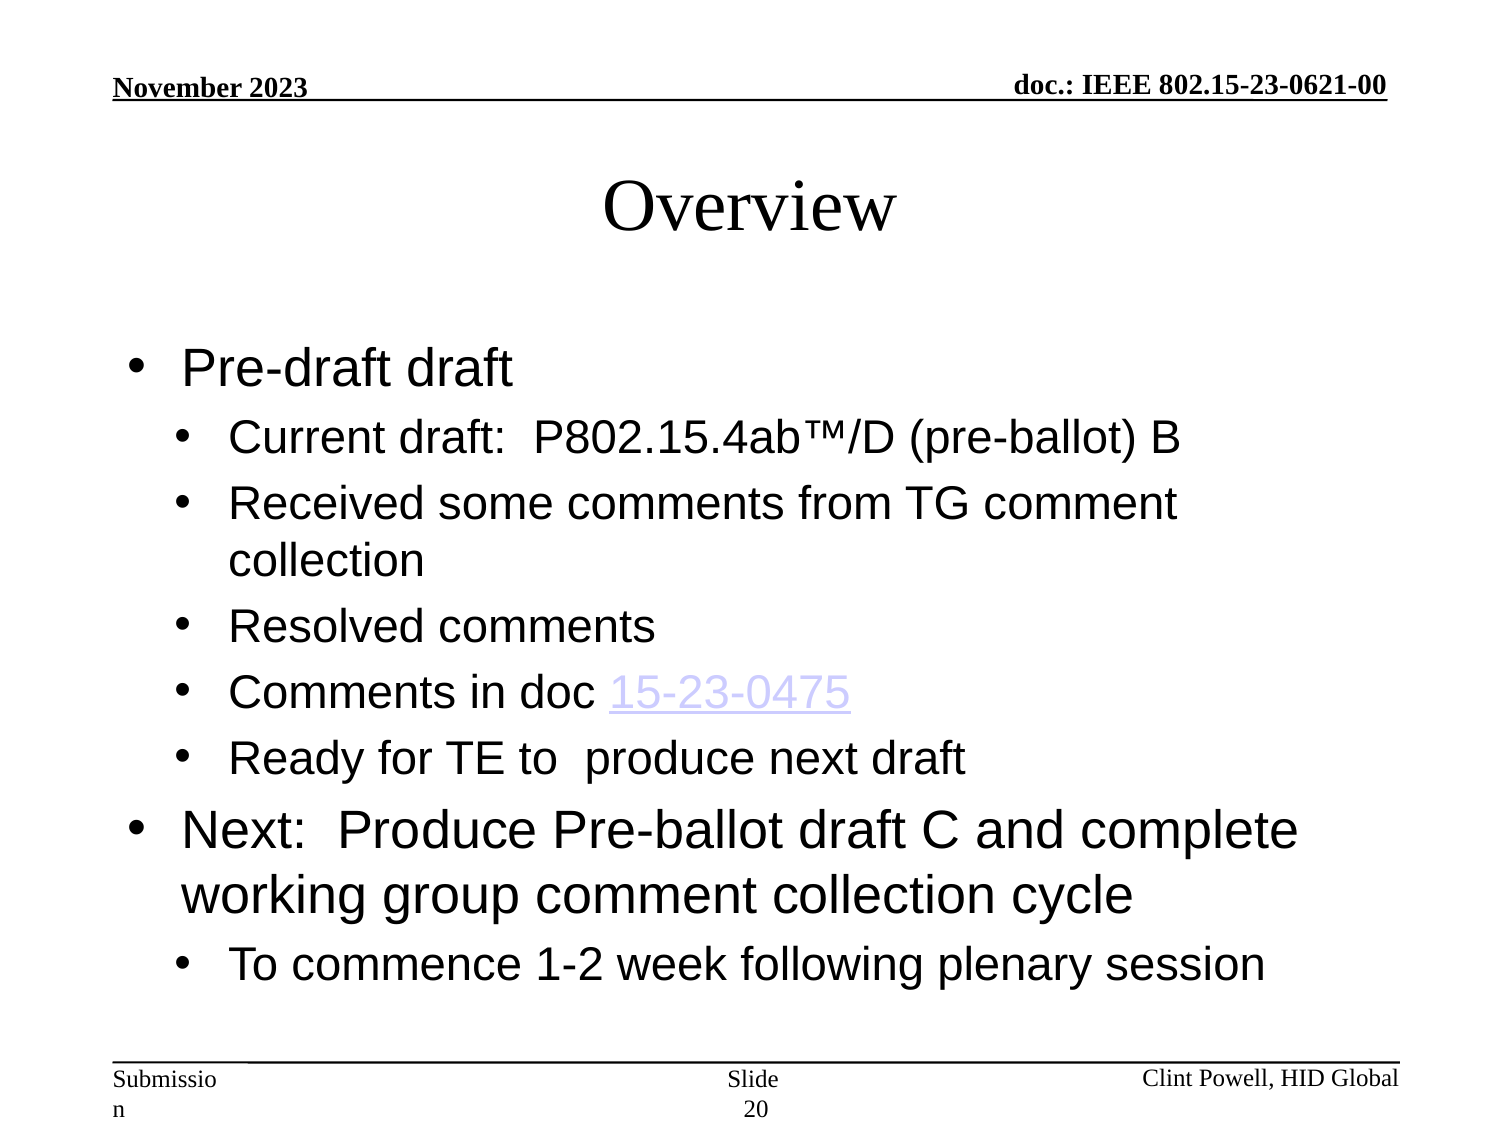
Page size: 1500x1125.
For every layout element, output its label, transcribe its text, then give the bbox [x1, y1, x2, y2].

list Pre-draft draft Current draft: P802.15.4ab™/D (pre-ballot) B Received some comments from TG comment collection Resolved comments Comments in doc 15-23-0475 Ready for TE to produce next draft Next: Produce Pre-ballot draft C and complete working group comment collection cycle To commence 1-2 week following plenary session [112, 324, 1388, 1000]
title Overview [112, 112, 1388, 288]
slide_number Slide 20 [720, 1062, 792, 1093]
